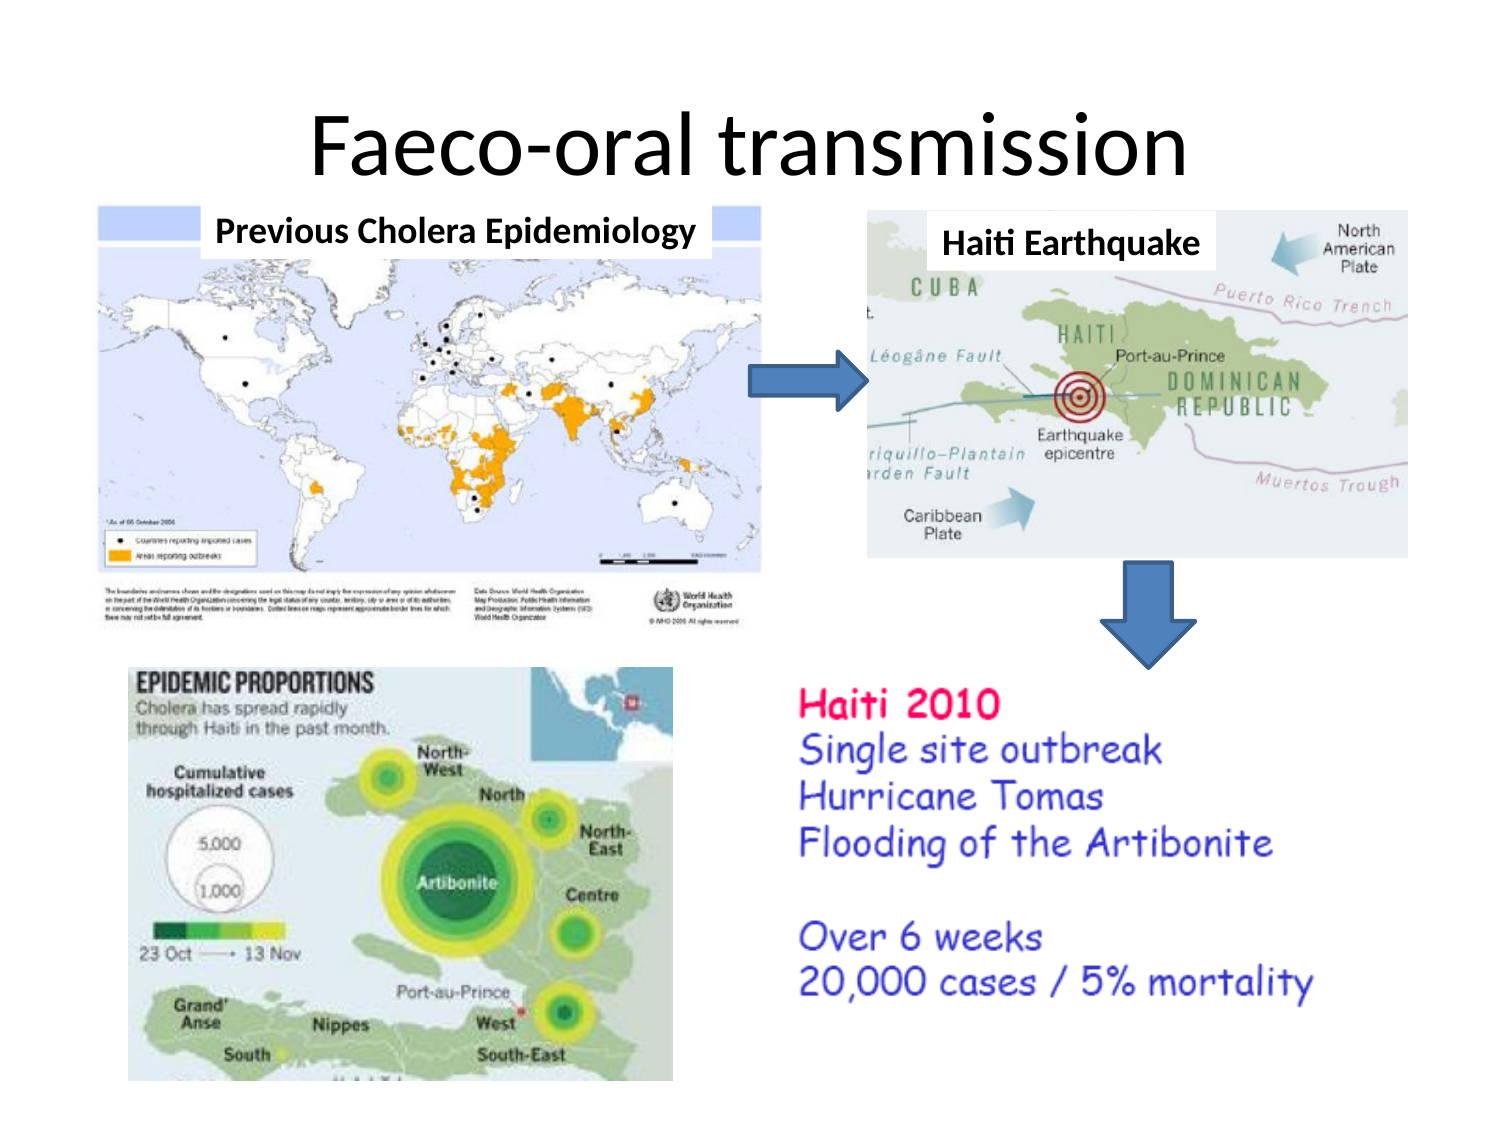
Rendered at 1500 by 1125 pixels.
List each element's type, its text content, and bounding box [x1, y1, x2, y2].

text_box [1099, 572, 1198, 671]
picture [128, 667, 673, 1081]
picture [796, 679, 1382, 1044]
picture [866, 210, 1409, 563]
title Faeco-oral transmission [75, 45, 1425, 233]
picture [81, 187, 762, 634]
text_box [766, 349, 861, 413]
